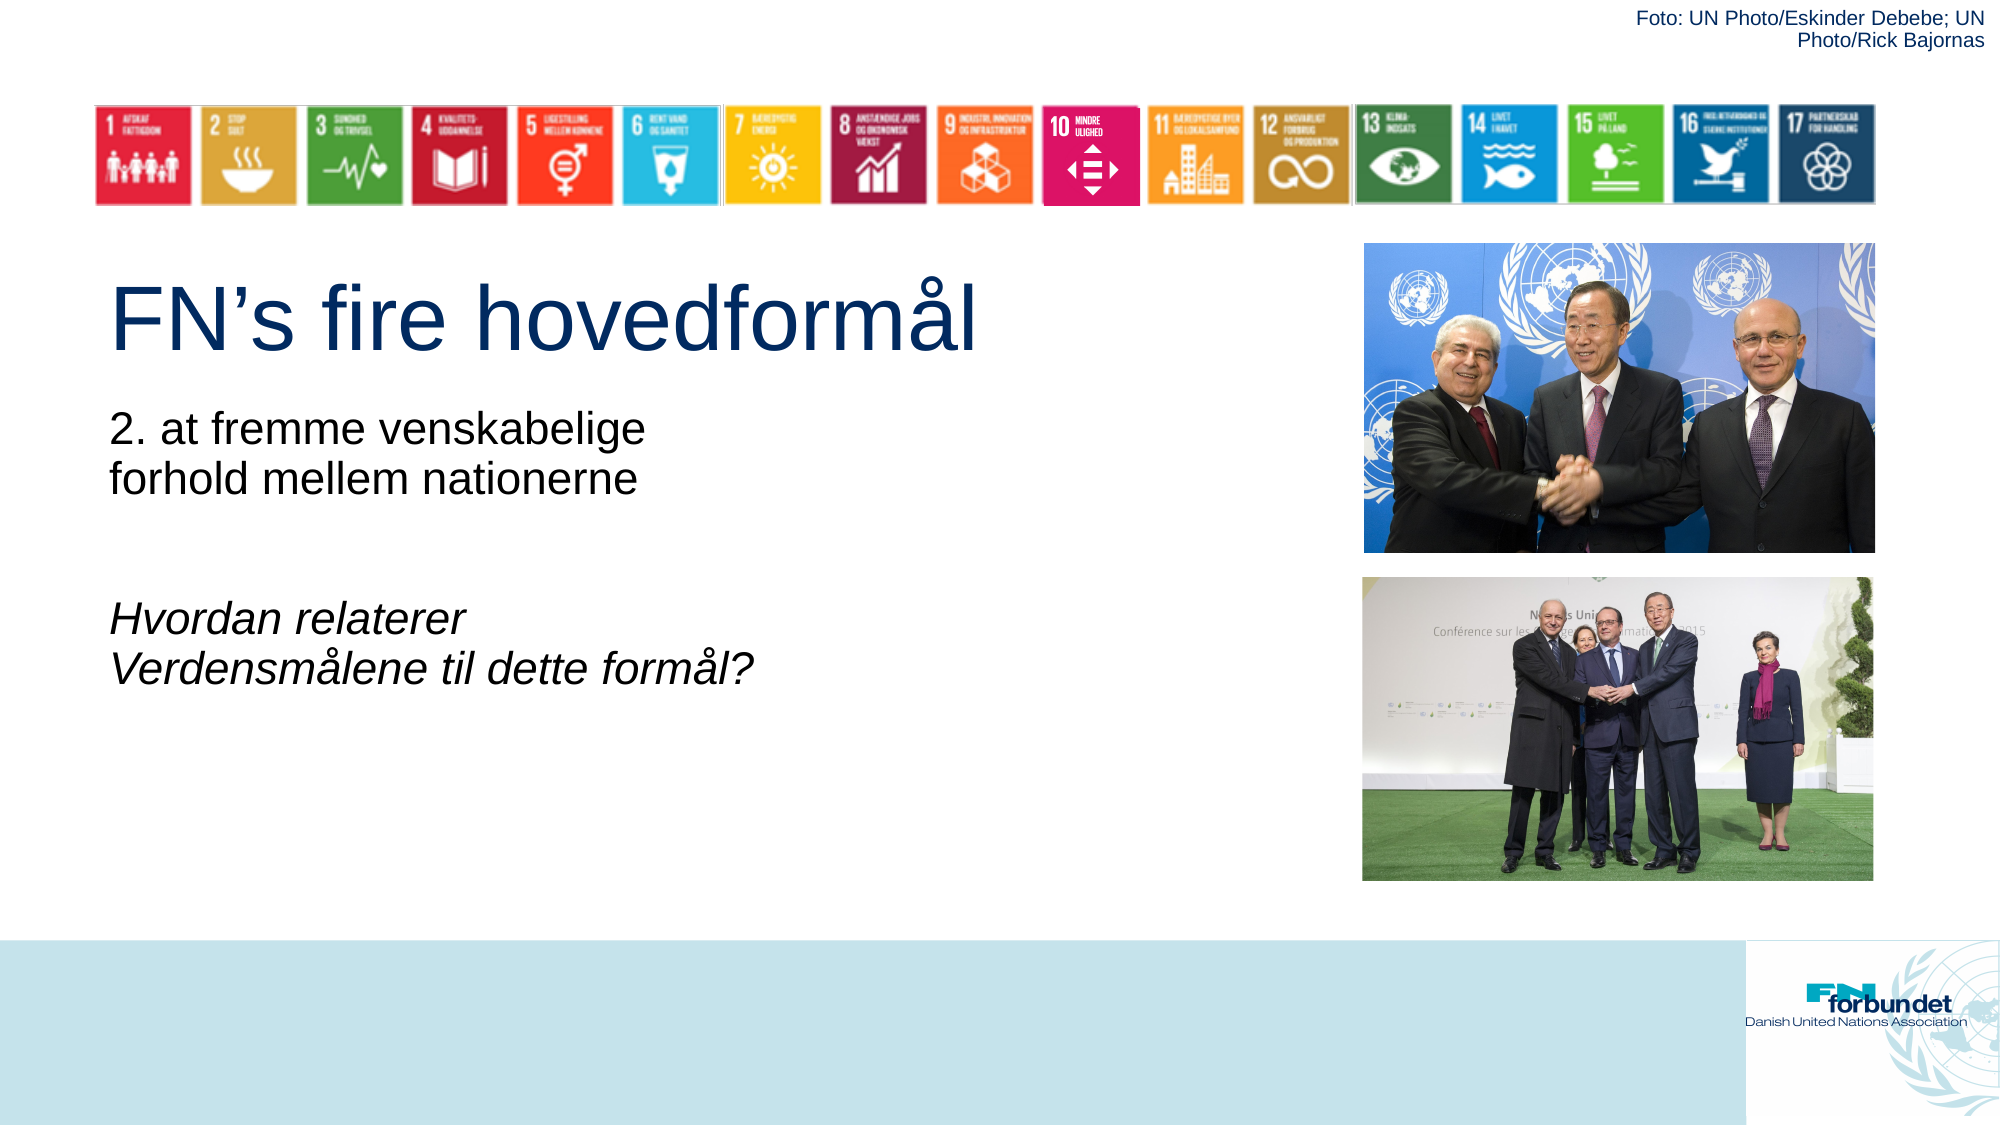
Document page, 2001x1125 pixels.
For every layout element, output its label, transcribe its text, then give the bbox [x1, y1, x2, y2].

picture [1746, 941, 2000, 1116]
picture [1363, 242, 1876, 553]
title FN’s fire hovedformål [94, 244, 1009, 398]
picture [1361, 577, 1874, 882]
picture [93, 104, 1876, 206]
list 2. at fremme venskabelige forhold mellem nationerne Hvordan relaterer Verdensmålene til dette formål? [94, 398, 788, 830]
text_box Foto: UN Photo/Eskinder Debebe; UN Photo/Rick Bajornas [1530, 0, 2000, 30]
text_box [0, 938, 1749, 1125]
